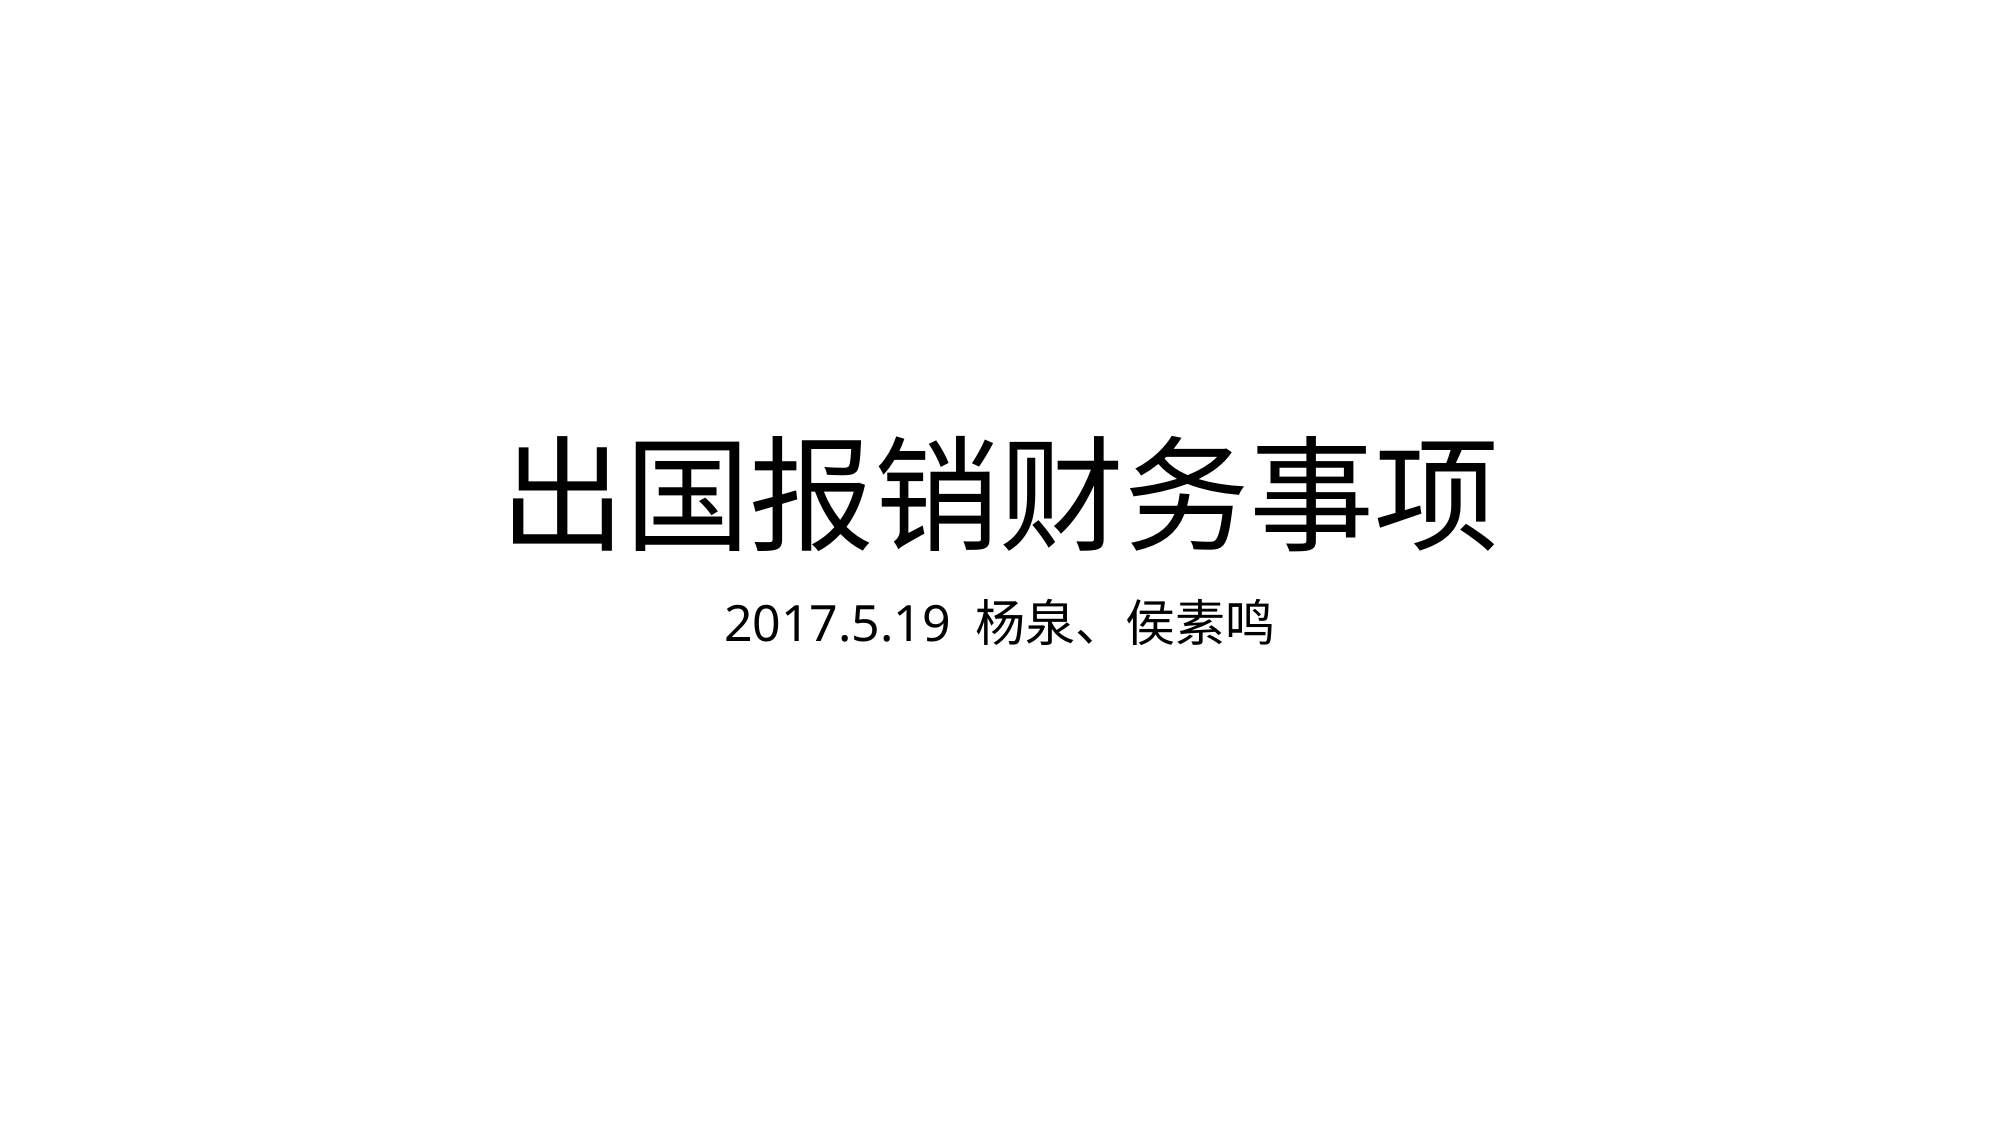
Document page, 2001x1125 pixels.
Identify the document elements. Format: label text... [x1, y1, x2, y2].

subtitle 2017.5.19 杨泉、侯素鸣 [249, 590, 1750, 863]
title 出国报销财务事项 [249, 184, 1750, 576]
